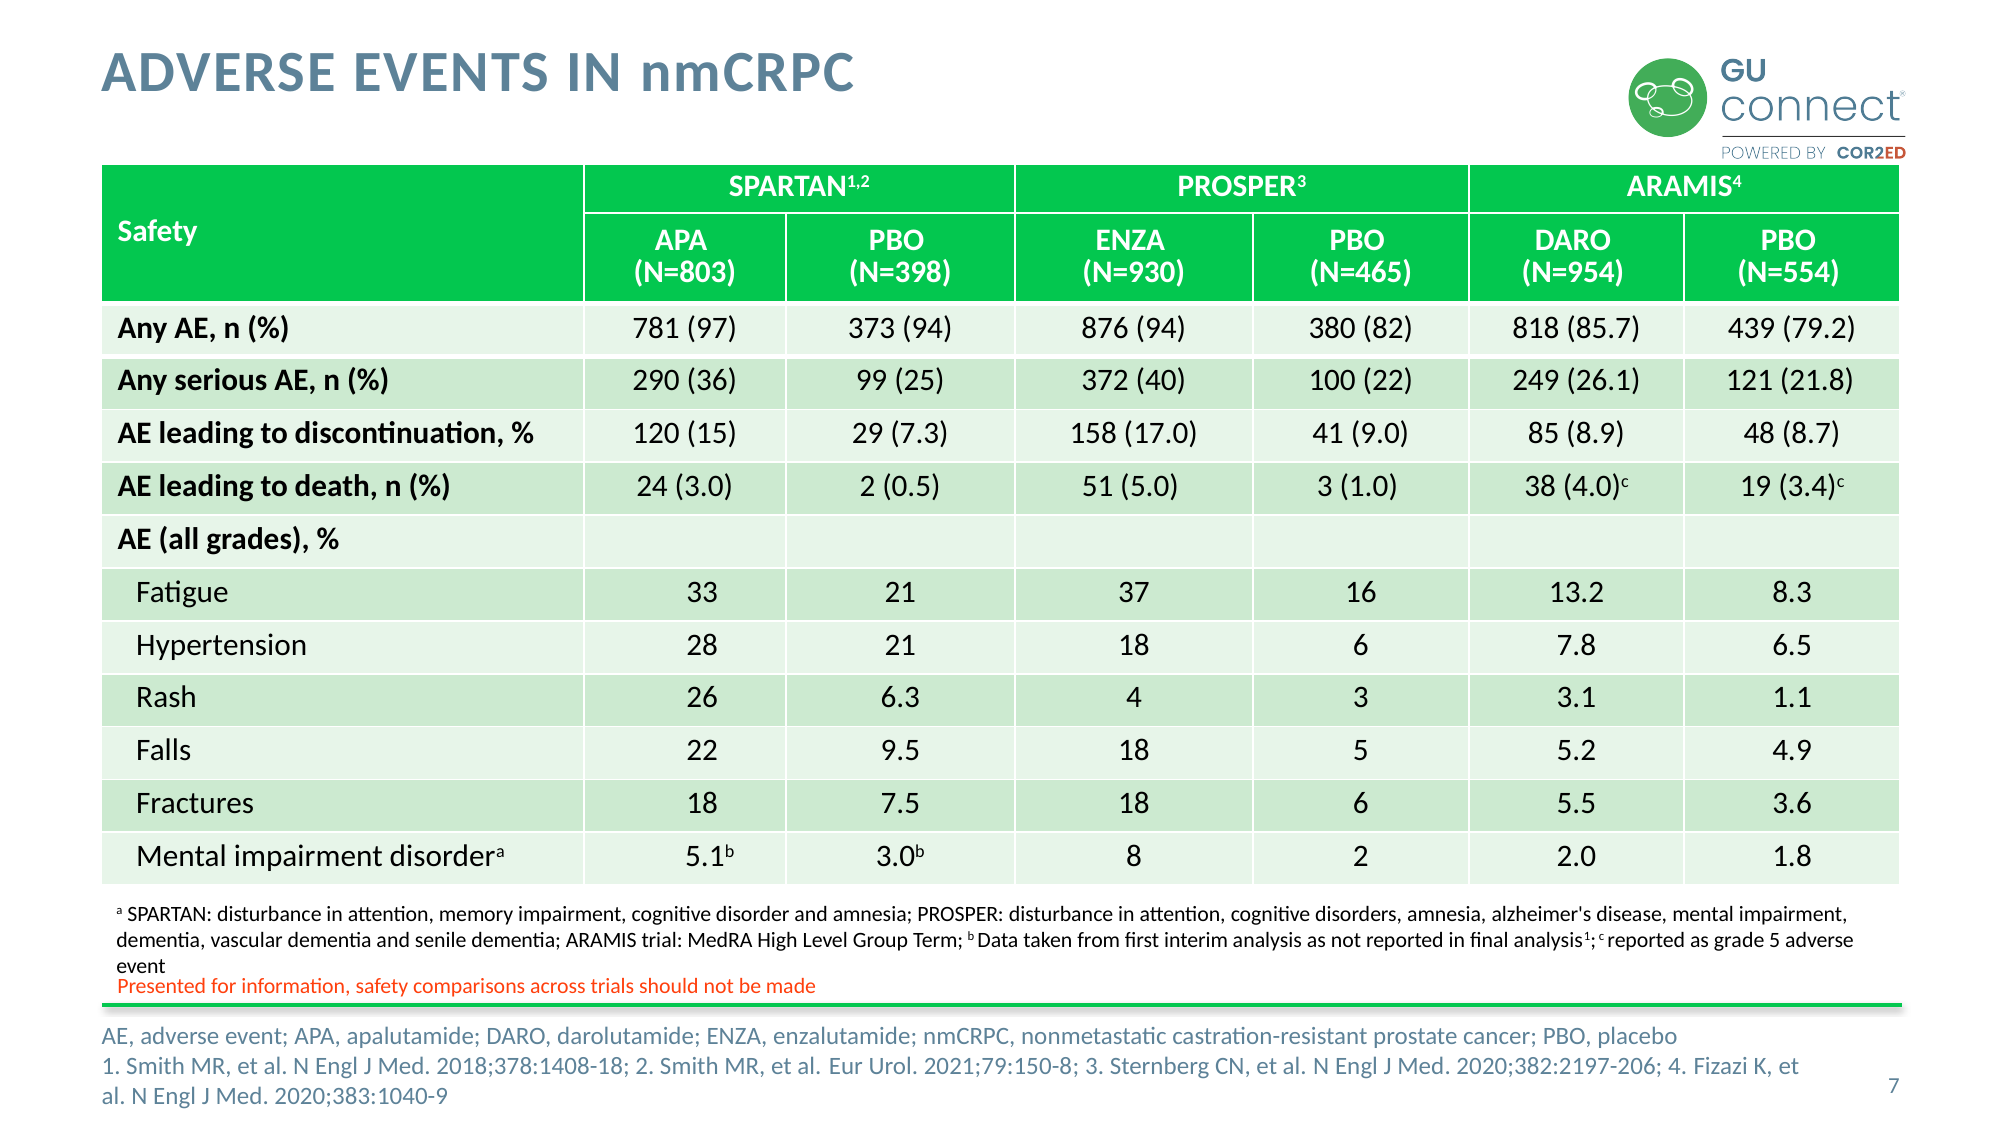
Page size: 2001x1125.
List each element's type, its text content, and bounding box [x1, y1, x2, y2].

table_cell 2 (0.5) [787, 463, 1014, 514]
table_header SPARTAN1,2 [585, 165, 1014, 212]
table_cell Hypertension [102, 622, 583, 673]
table_cell 18 [1016, 622, 1252, 673]
table_cell 290 (36) [585, 359, 785, 409]
table_cell 5.5 [1470, 780, 1683, 831]
list AE, adverse event; APA, apalutamide; DARO, darolutamide; ENZA, enzalutamide; nmCRPC, nonmetastatic castration-resistant prostate cancer; PBO, placebo 1. Smith MR, et al. N Engl J Med. 2018;378:1408-18; 2. Smith MR, et al. Eur Urol. 2021;79:150-8; 3. Sternberg CN, et al. N Engl J Med. 2020;382:2197-206; 4. Fizazi K, et al. N Engl J Med. 2020;383:1040-9 [101, 1035, 1827, 1095]
table_cell 6.3 [787, 675, 1014, 726]
table_cell 373 (94) [787, 306, 1014, 354]
title Adverse Events in nmCRPC [101, 40, 1536, 163]
text_box a SPARTAN: disturbance in attention, memory impairment, cognitive disorder and amnesia; PROSPER: disturbance in attention, cognitive disorders, amnesia, alzheimer's disease, mental impairment, dementia, vascular dementia and senile dementia; ARAMIS trial: MedRA High Level Group Term; b Data taken from first interim analysis as not reported in final analysis1; c reported as grade 5 adverse event [101, 891, 1900, 986]
table_cell Mental impairment disordera [102, 833, 583, 884]
table_cell 48 (8.7) [1685, 410, 1899, 461]
table_cell 100 (22) [1254, 359, 1468, 409]
table_cell 18 [1016, 780, 1252, 831]
table_cell PBO (N=465) [1254, 214, 1468, 301]
table_cell 120 (15) [585, 410, 785, 461]
table_cell 876 (94) [1016, 306, 1252, 354]
table_cell Falls [102, 727, 583, 779]
table_cell 21 [787, 569, 1014, 620]
table_cell [1685, 516, 1899, 567]
table_cell 4 [1016, 675, 1252, 726]
table_cell 13.2 [1470, 569, 1683, 620]
table_cell DARO (N=954) [1470, 214, 1683, 301]
table_cell 7.5 [787, 780, 1014, 831]
table_cell 439 (79.2) [1685, 306, 1899, 354]
text_box Presented for information, safety comparisons across trials should not be made [102, 964, 1673, 1006]
table_cell 818 (85.7) [1470, 306, 1683, 354]
table_cell 3 (1.0) [1254, 463, 1468, 514]
table_cell 121 (21.8) [1685, 359, 1899, 409]
table_cell 249 (26.1) [1470, 359, 1683, 409]
table_cell 4.9 [1685, 727, 1899, 779]
table_cell 5.2 [1470, 727, 1683, 779]
table_cell 8 [1016, 833, 1252, 884]
table_cell 1.1 [1685, 675, 1899, 726]
table_cell AE leading to death, n (%) [102, 463, 583, 514]
table_cell 28 [585, 622, 785, 673]
table_cell 22 [585, 727, 785, 779]
table_header PROSPER3 [1016, 165, 1468, 212]
table_cell 380 (82) [1254, 306, 1468, 354]
table_cell Rash [102, 675, 583, 726]
table_cell 8.3 [1685, 569, 1899, 620]
table_cell AE leading to discontinuation, % [102, 410, 583, 461]
table_cell [585, 516, 785, 567]
table_cell 781 (97) [585, 306, 785, 354]
table_cell [1254, 516, 1468, 567]
table_cell 6.5 [1685, 622, 1899, 673]
slide_number 7 [1771, 1054, 1900, 1115]
table_cell [1016, 516, 1252, 567]
table_cell 18 [585, 780, 785, 831]
table_cell 5.1b [585, 833, 785, 884]
table_cell Fractures [102, 780, 583, 831]
table_cell PBO (N=398) [787, 214, 1014, 301]
table_cell Any AE, n (%) [102, 306, 583, 354]
table_cell 9.5 [787, 727, 1014, 779]
table_cell 3 [1254, 675, 1468, 726]
table_cell ENZA (N=930) [1016, 214, 1252, 301]
table_cell 158 (17.0) [1016, 410, 1252, 461]
table_cell 18 [1016, 727, 1252, 779]
table_cell AE (all grades), % [102, 516, 583, 567]
table_header Safety [102, 165, 583, 301]
table_cell 41 (9.0) [1254, 410, 1468, 461]
table_cell [787, 516, 1014, 567]
table_cell 37 [1016, 569, 1252, 620]
table_cell 3.1 [1470, 675, 1683, 726]
table_cell 33 [585, 569, 785, 620]
table_cell 2 [1254, 833, 1468, 884]
table_cell 6 [1254, 780, 1468, 831]
table_cell 21 [787, 622, 1014, 673]
table_cell 7.8 [1470, 622, 1683, 673]
table_cell 16 [1254, 569, 1468, 620]
table_cell [1470, 516, 1683, 567]
table_cell 3.0b [787, 833, 1014, 884]
table_cell 3.6 [1685, 780, 1899, 831]
table_cell 19 (3.4)c [1685, 463, 1899, 514]
table_cell APA (N=803) [585, 214, 785, 301]
table_cell 29 (7.3) [787, 410, 1014, 461]
table_cell 51 (5.0) [1016, 463, 1252, 514]
table_cell 2.0 [1470, 833, 1683, 884]
table_cell Any serious AE, n (%) [102, 359, 583, 409]
table_cell 1.8 [1685, 833, 1899, 884]
table_cell 26 [585, 675, 785, 726]
table_cell Fatigue [102, 569, 583, 620]
table_cell 85 (8.9) [1470, 410, 1683, 461]
table_cell 5 [1254, 727, 1468, 779]
table_cell 372 (40) [1016, 359, 1252, 409]
picture [1626, 51, 1907, 165]
table_header ARAMIS4 [1470, 165, 1899, 212]
table_cell 99 (25) [787, 359, 1014, 409]
table_cell 6 [1254, 622, 1468, 673]
table_cell PBO (N=554) [1685, 214, 1899, 301]
table_cell 24 (3.0) [585, 463, 785, 514]
table_cell 38 (4.0)c [1470, 463, 1683, 514]
